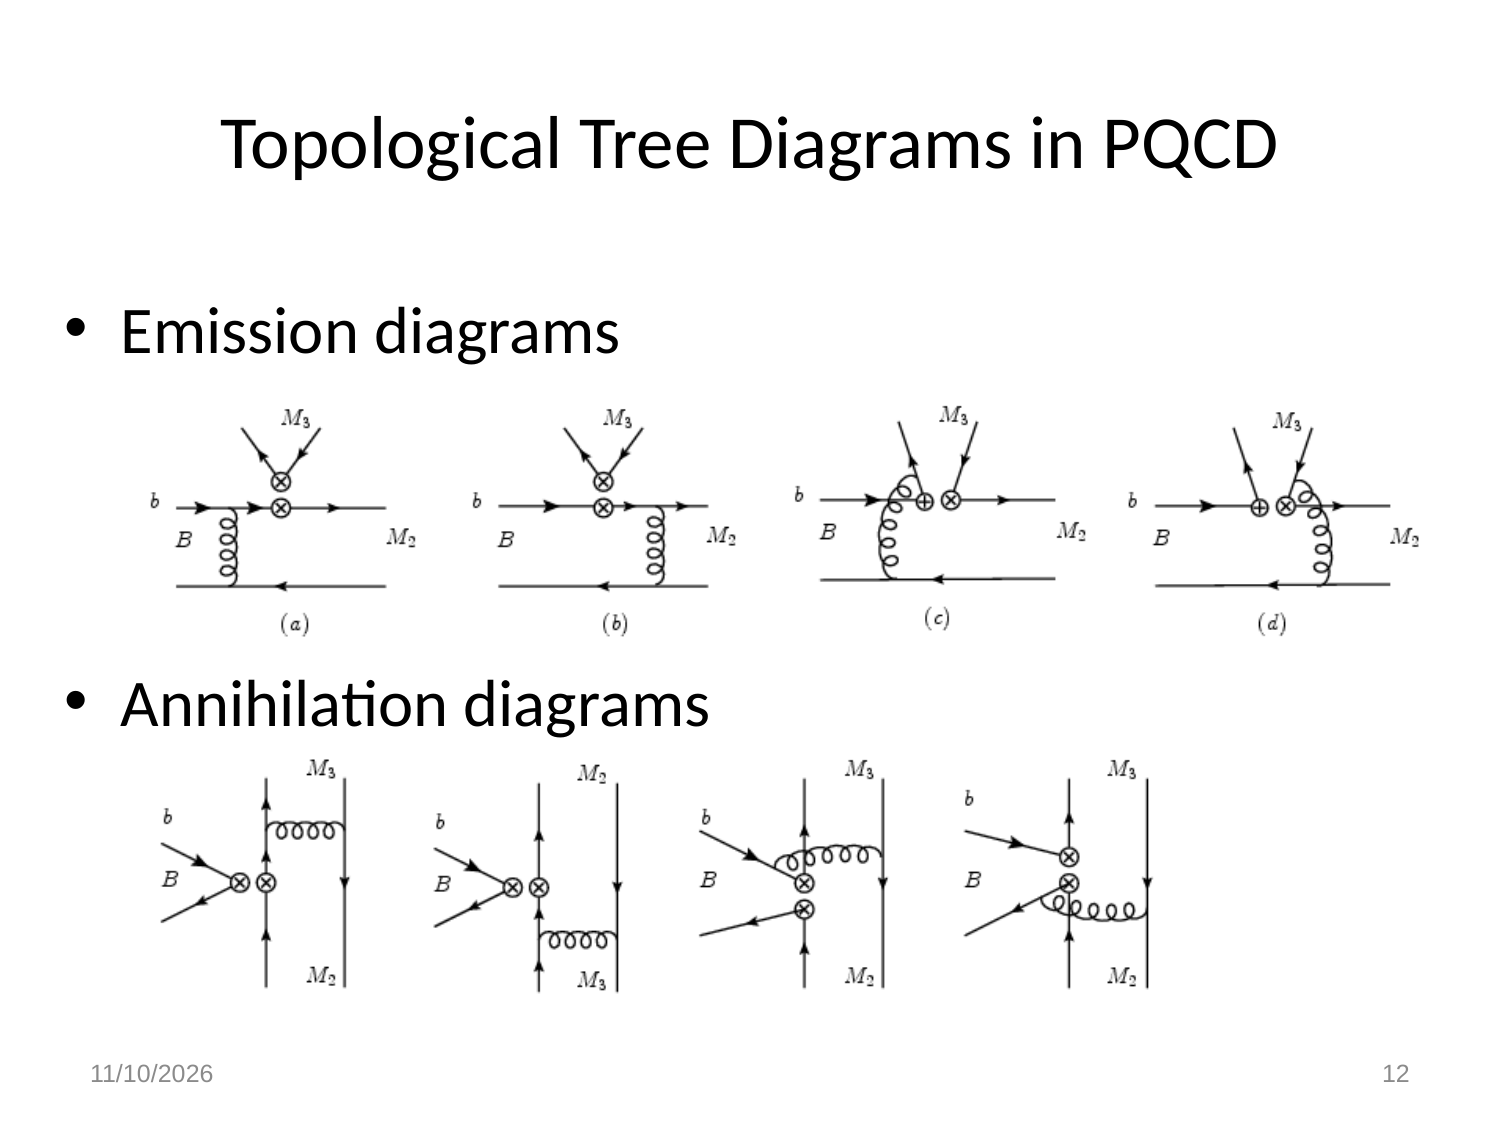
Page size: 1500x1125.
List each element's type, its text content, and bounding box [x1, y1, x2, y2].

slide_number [75, 1042, 425, 1103]
picture [938, 751, 1172, 1007]
picture [124, 752, 373, 1000]
picture [442, 396, 748, 646]
picture [123, 396, 431, 654]
picture [761, 396, 1098, 640]
slide_number 12 [1074, 1042, 1425, 1103]
picture [678, 751, 916, 999]
picture [407, 751, 643, 1004]
list Emission diagrams Annihilation diagrams [49, 278, 1451, 967]
picture [1104, 396, 1425, 645]
title Topological Tree Diagrams in PQCD [75, 45, 1425, 233]
